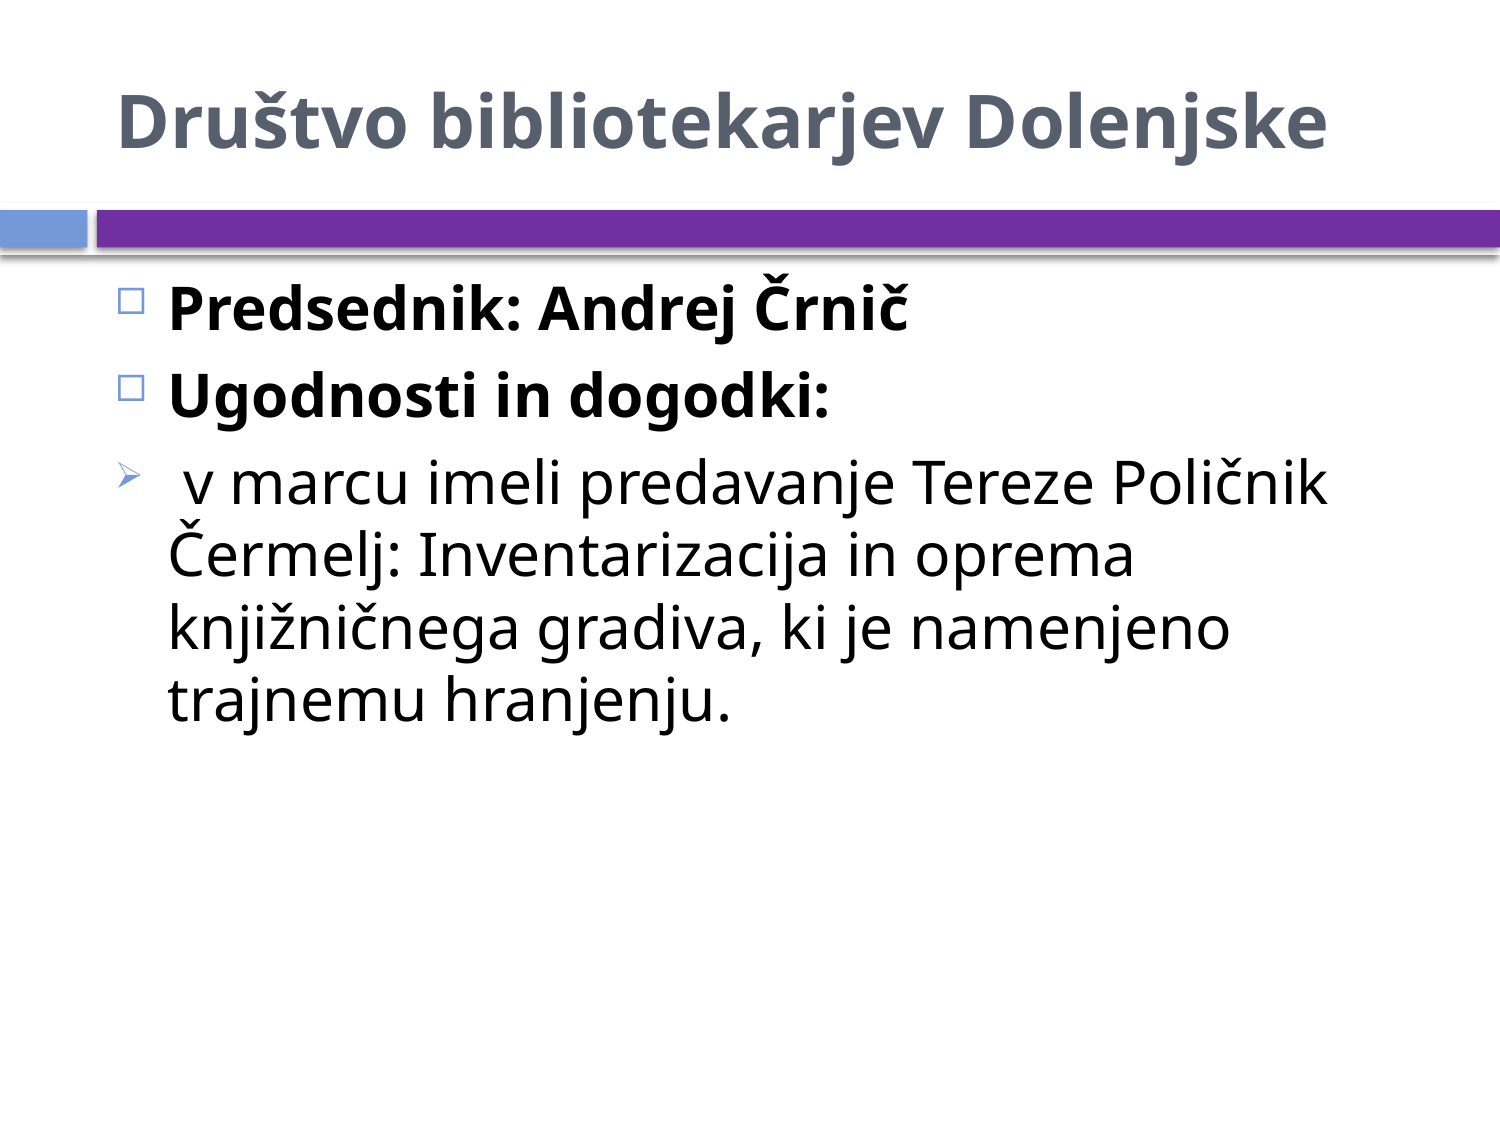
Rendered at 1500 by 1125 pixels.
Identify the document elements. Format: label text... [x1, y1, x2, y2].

list Predsednik: Andrej Črnič Ugodnosti in dogodki: v marcu imeli predavanje Tereze Poličnik Čermelj: Inventarizacija in oprema knjižničnega gradiva, ki je namenjeno trajnemu hranjenju. [100, 262, 1438, 1000]
title Društvo bibliotekarjev Dolenjske [100, 37, 1438, 200]
